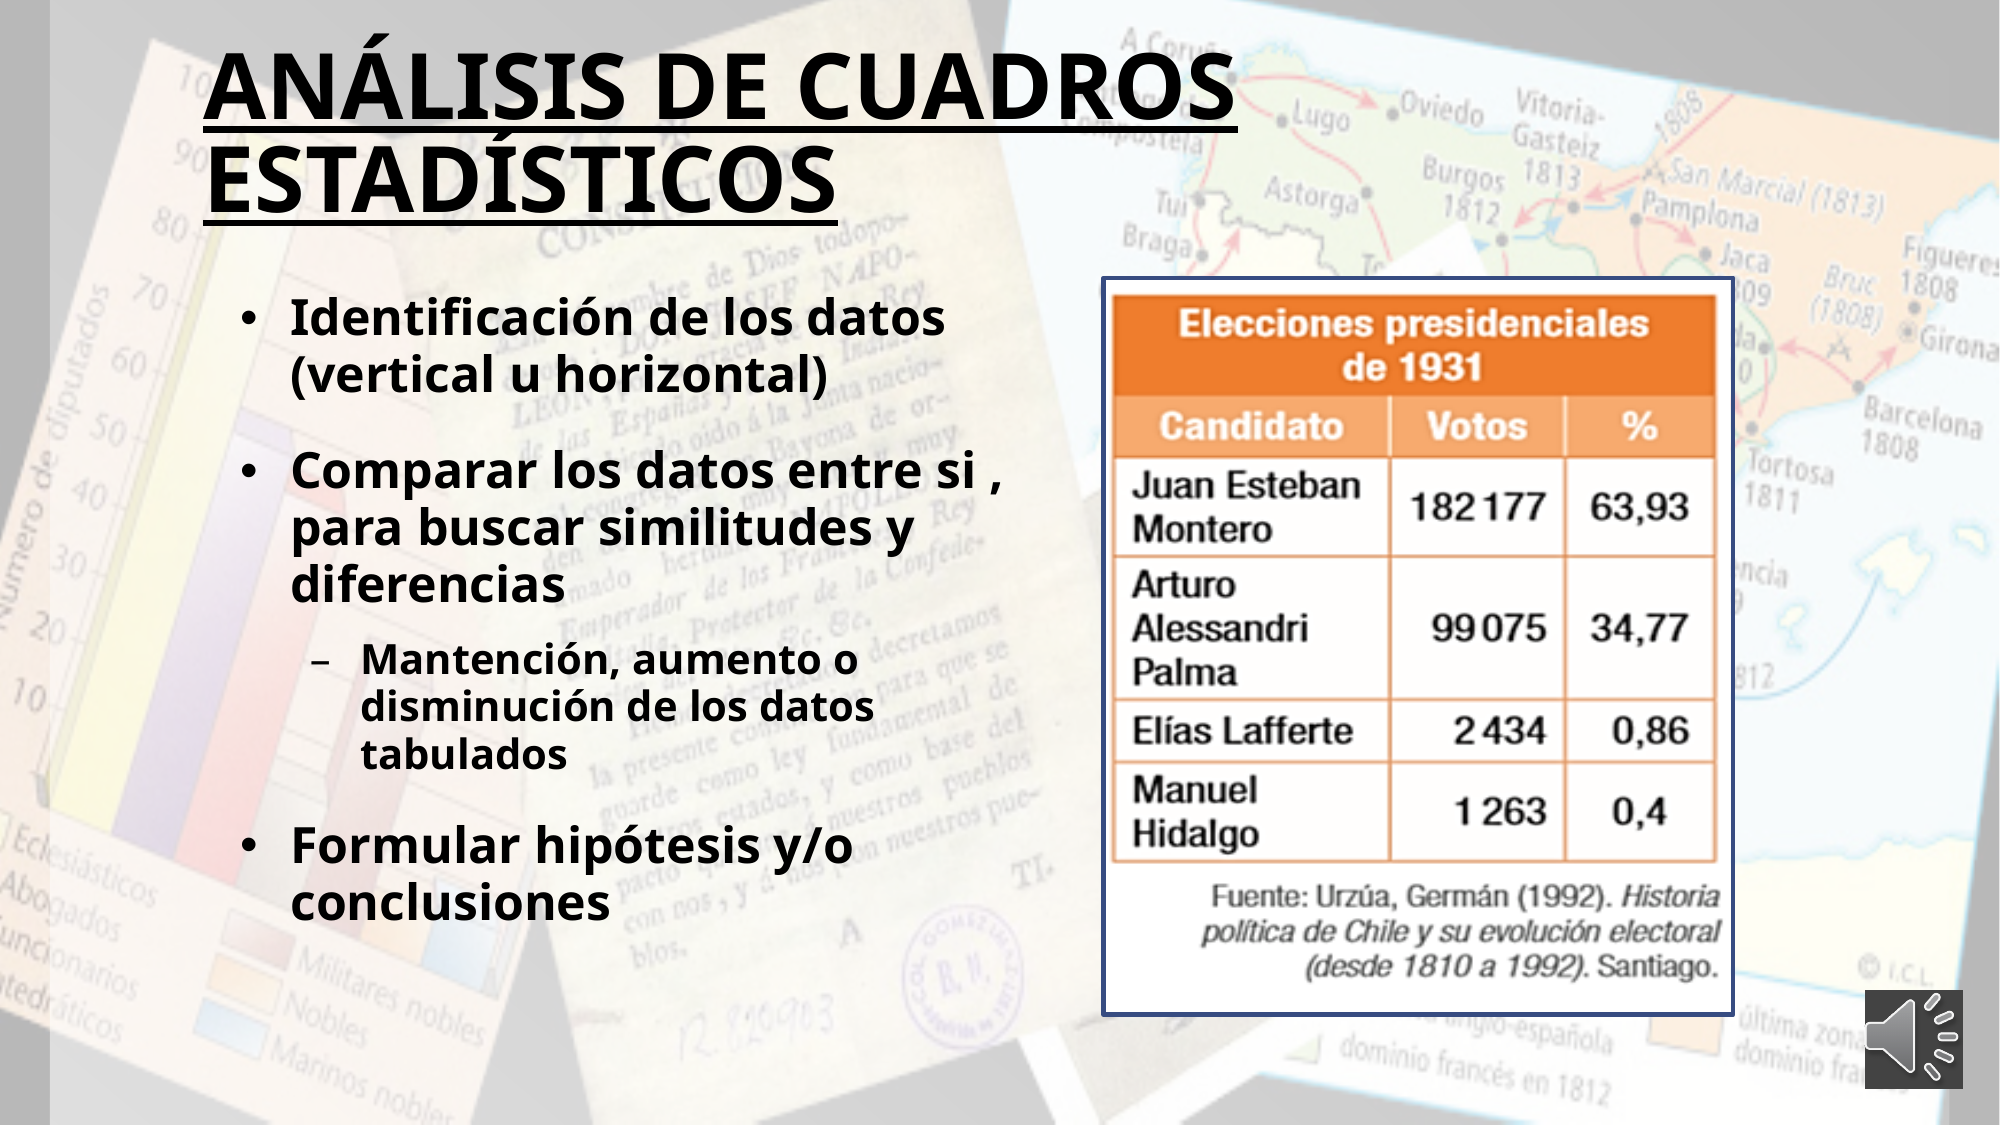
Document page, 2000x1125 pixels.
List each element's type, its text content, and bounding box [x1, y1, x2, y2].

list Identificación de los datos (vertical u horizontal) Comparar los datos entre si , para buscar similitudes y diferencias Mantención, aumento o disminución de los datos tabulados Formular hipótesis y/o conclusiones [220, 280, 1061, 1014]
picture [1105, 280, 1731, 1013]
picture [1864, 989, 1965, 1090]
title ANÁLISIS DE CUADROS ESTADÍSTICOS [183, 12, 1850, 242]
